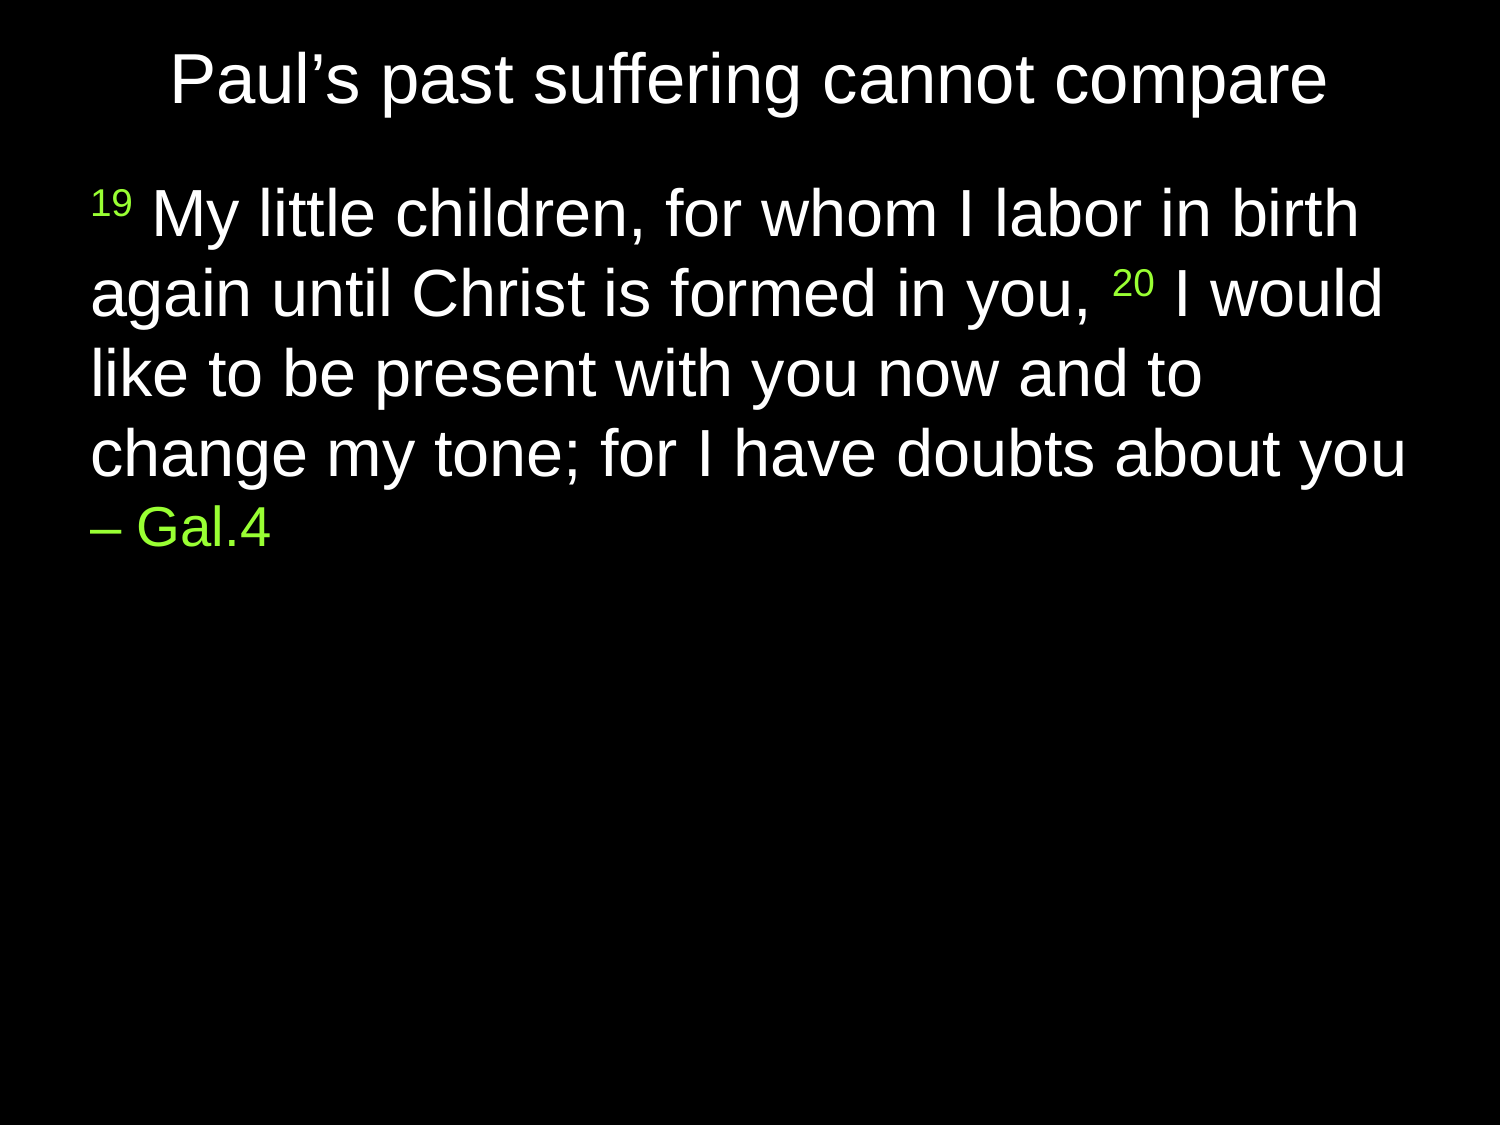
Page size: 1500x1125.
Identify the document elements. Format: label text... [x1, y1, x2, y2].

title Paul’s past suffering cannot compare [75, 24, 1425, 125]
list 19 My little children, for whom I labor in birth again until Christ is formed in you, 20 I would like to be present with you now and to change my tone; for I have doubts about you – Gal.4 [75, 162, 1425, 1063]
